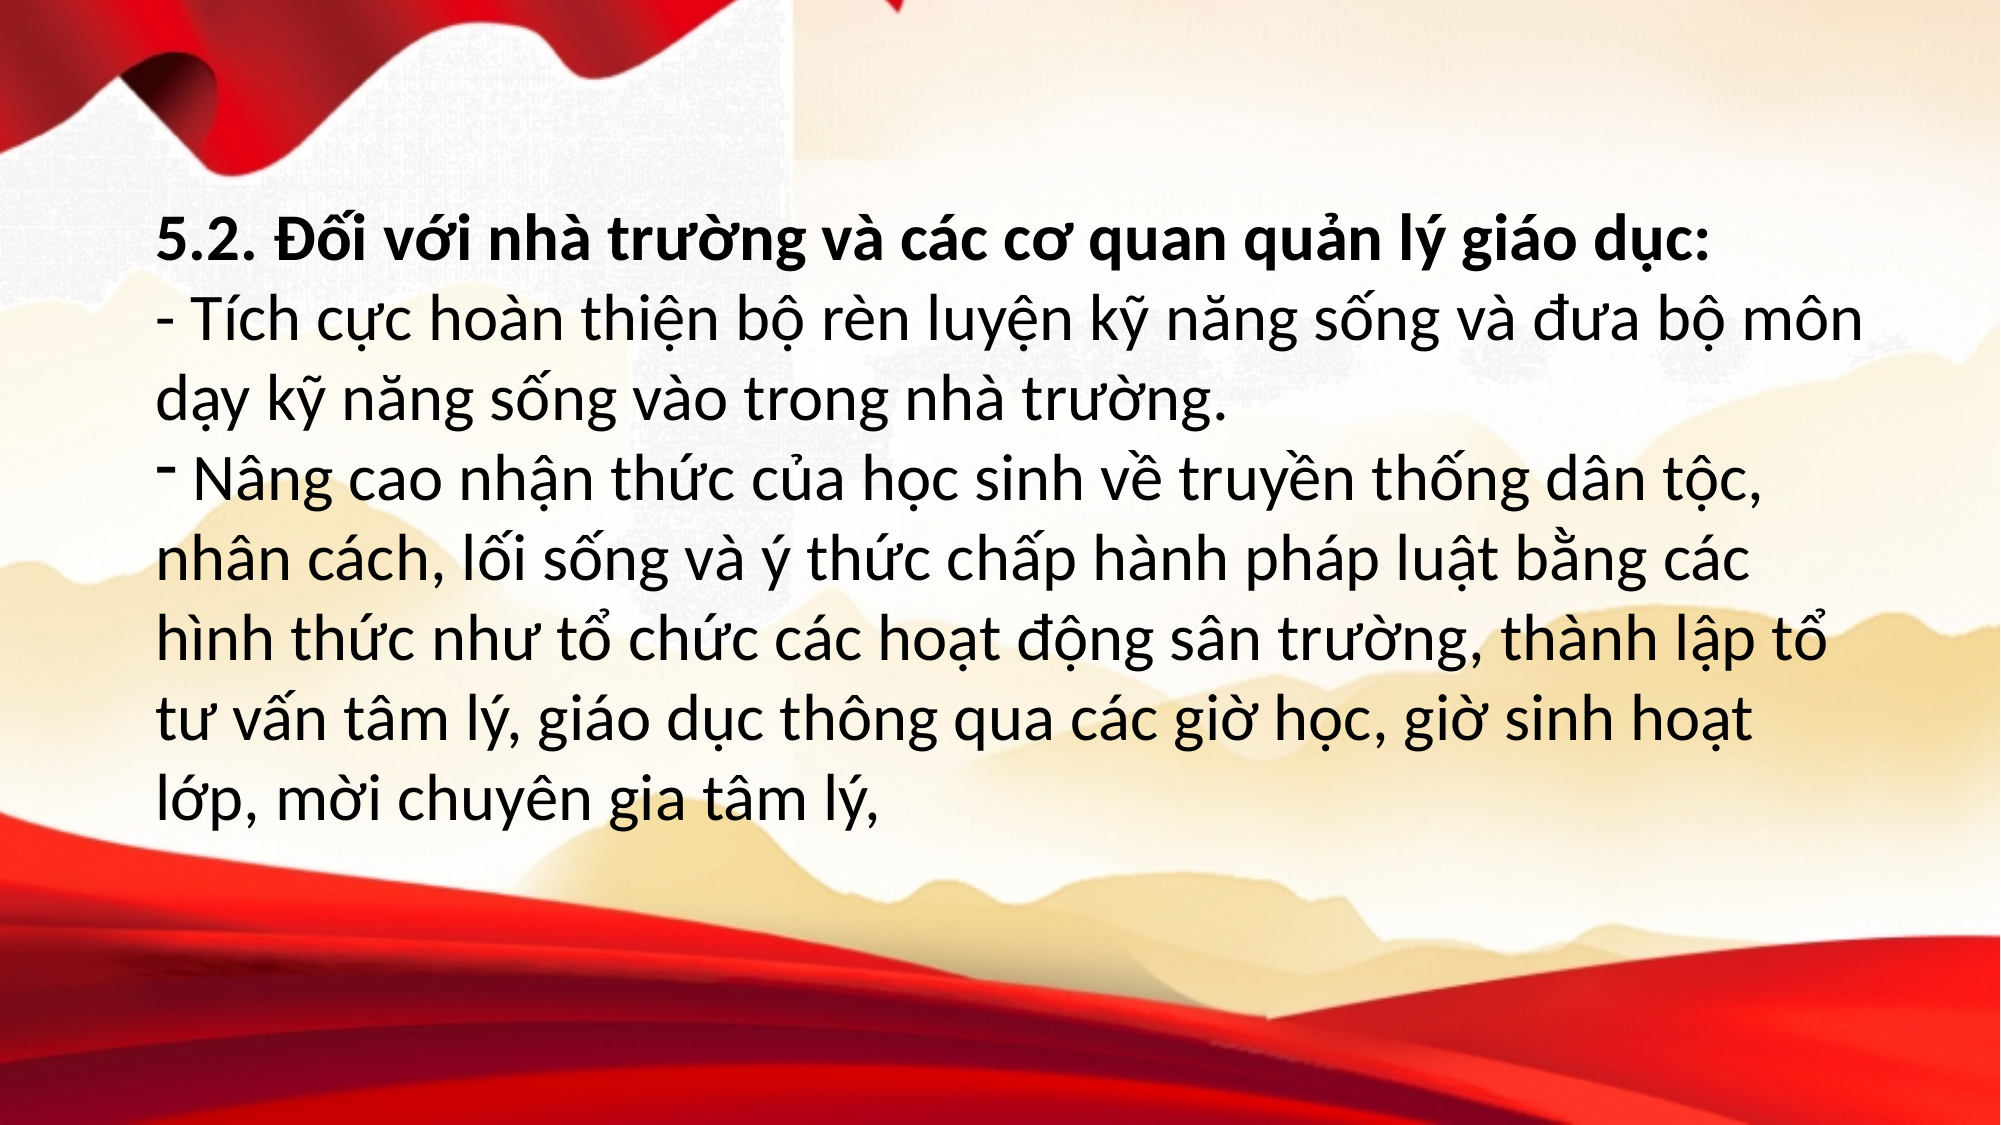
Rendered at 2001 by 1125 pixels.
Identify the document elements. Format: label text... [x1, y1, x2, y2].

picture [0, 0, 2001, 1125]
text_box 5.2. Đối với nhà trường và các cơ quan quản lý giáo dục: - Tích cực hoàn thiện bộ rèn luyện kỹ năng sống và đưa bộ môn dạy kỹ năng sống vào trong nhà trường. Nâng cao nhận thức của học sinh về truyền thống dân tộc, nhân cách, lối sống và ý thức chấp hành pháp luật bằng các hình thức như tổ chức các hoạt động sân trường, thành lập tổ tư vấn tâm lý, giáo dục thông qua các giờ học, giờ sinh hoạt lớp, mời chuyên gia tâm lý, [140, 186, 1891, 886]
